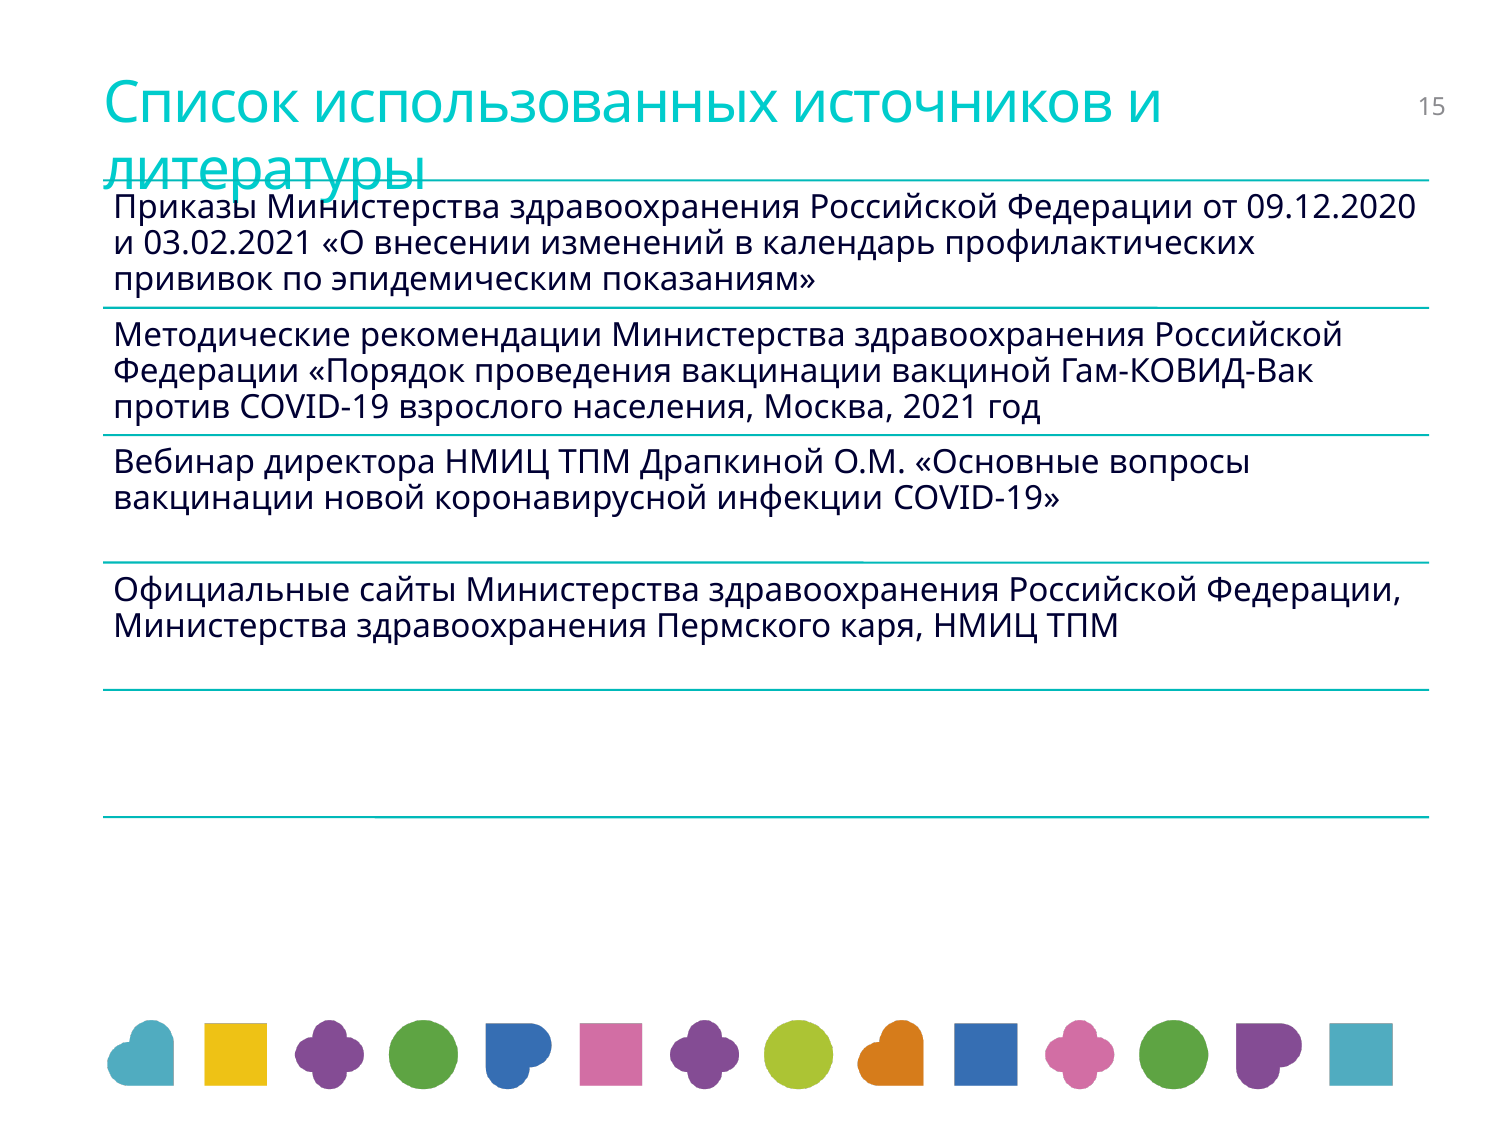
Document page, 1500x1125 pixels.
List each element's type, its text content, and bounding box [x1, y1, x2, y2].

slide_number 15 [1417, 60, 1476, 131]
picture [99, 1011, 1400, 1112]
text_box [103, 179, 1430, 945]
title Список использованных источников и литературы [103, 59, 1397, 179]
